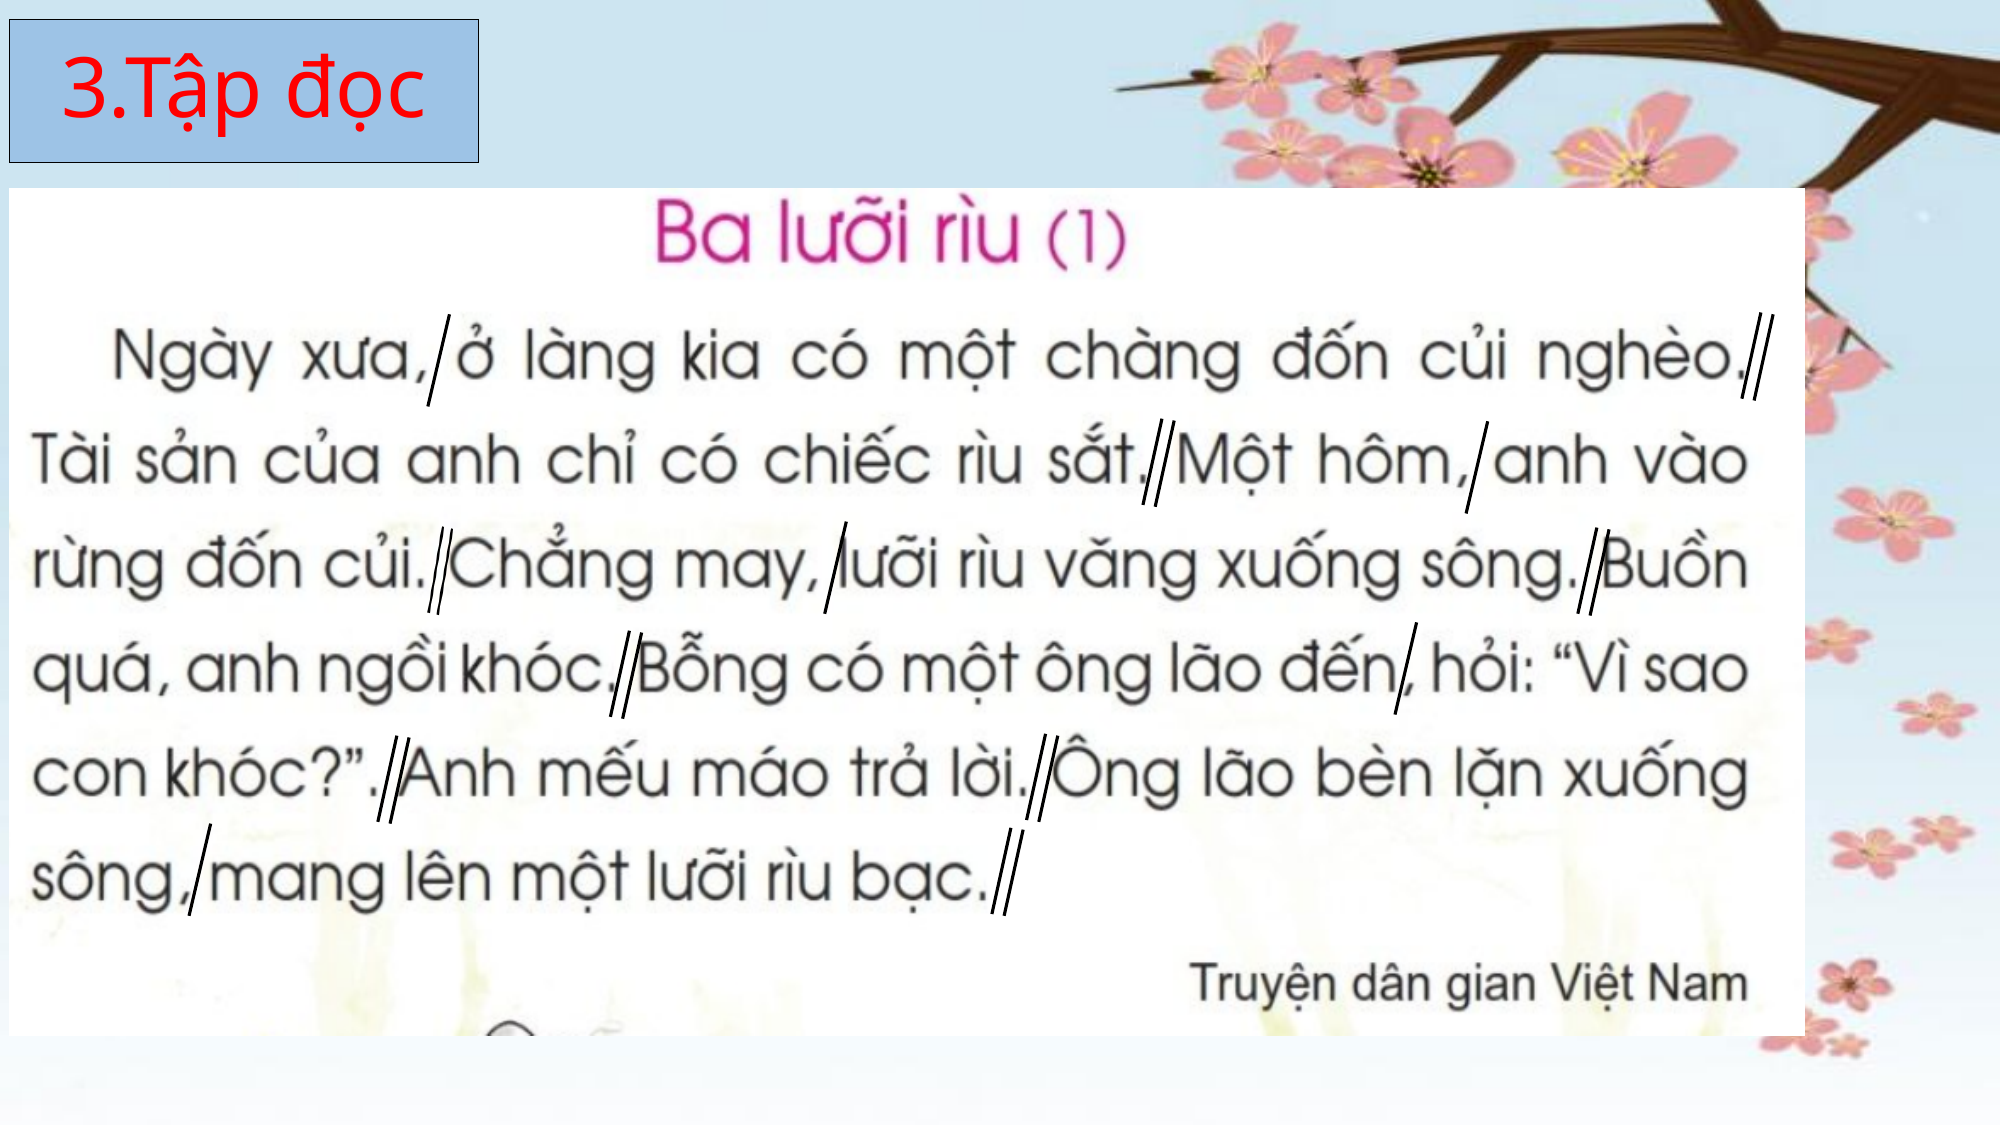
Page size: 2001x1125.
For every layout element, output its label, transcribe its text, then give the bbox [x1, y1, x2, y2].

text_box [188, 823, 211, 916]
title 3.Tập đọc [9, 19, 479, 163]
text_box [1466, 421, 1488, 514]
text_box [427, 314, 450, 407]
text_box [991, 827, 1024, 916]
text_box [1026, 733, 1058, 822]
picture [0, 0, 2000, 1125]
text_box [1394, 622, 1417, 715]
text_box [1142, 418, 1175, 507]
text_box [377, 735, 410, 824]
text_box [610, 630, 642, 719]
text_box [1577, 527, 1610, 616]
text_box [824, 521, 847, 614]
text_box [1741, 312, 1774, 401]
